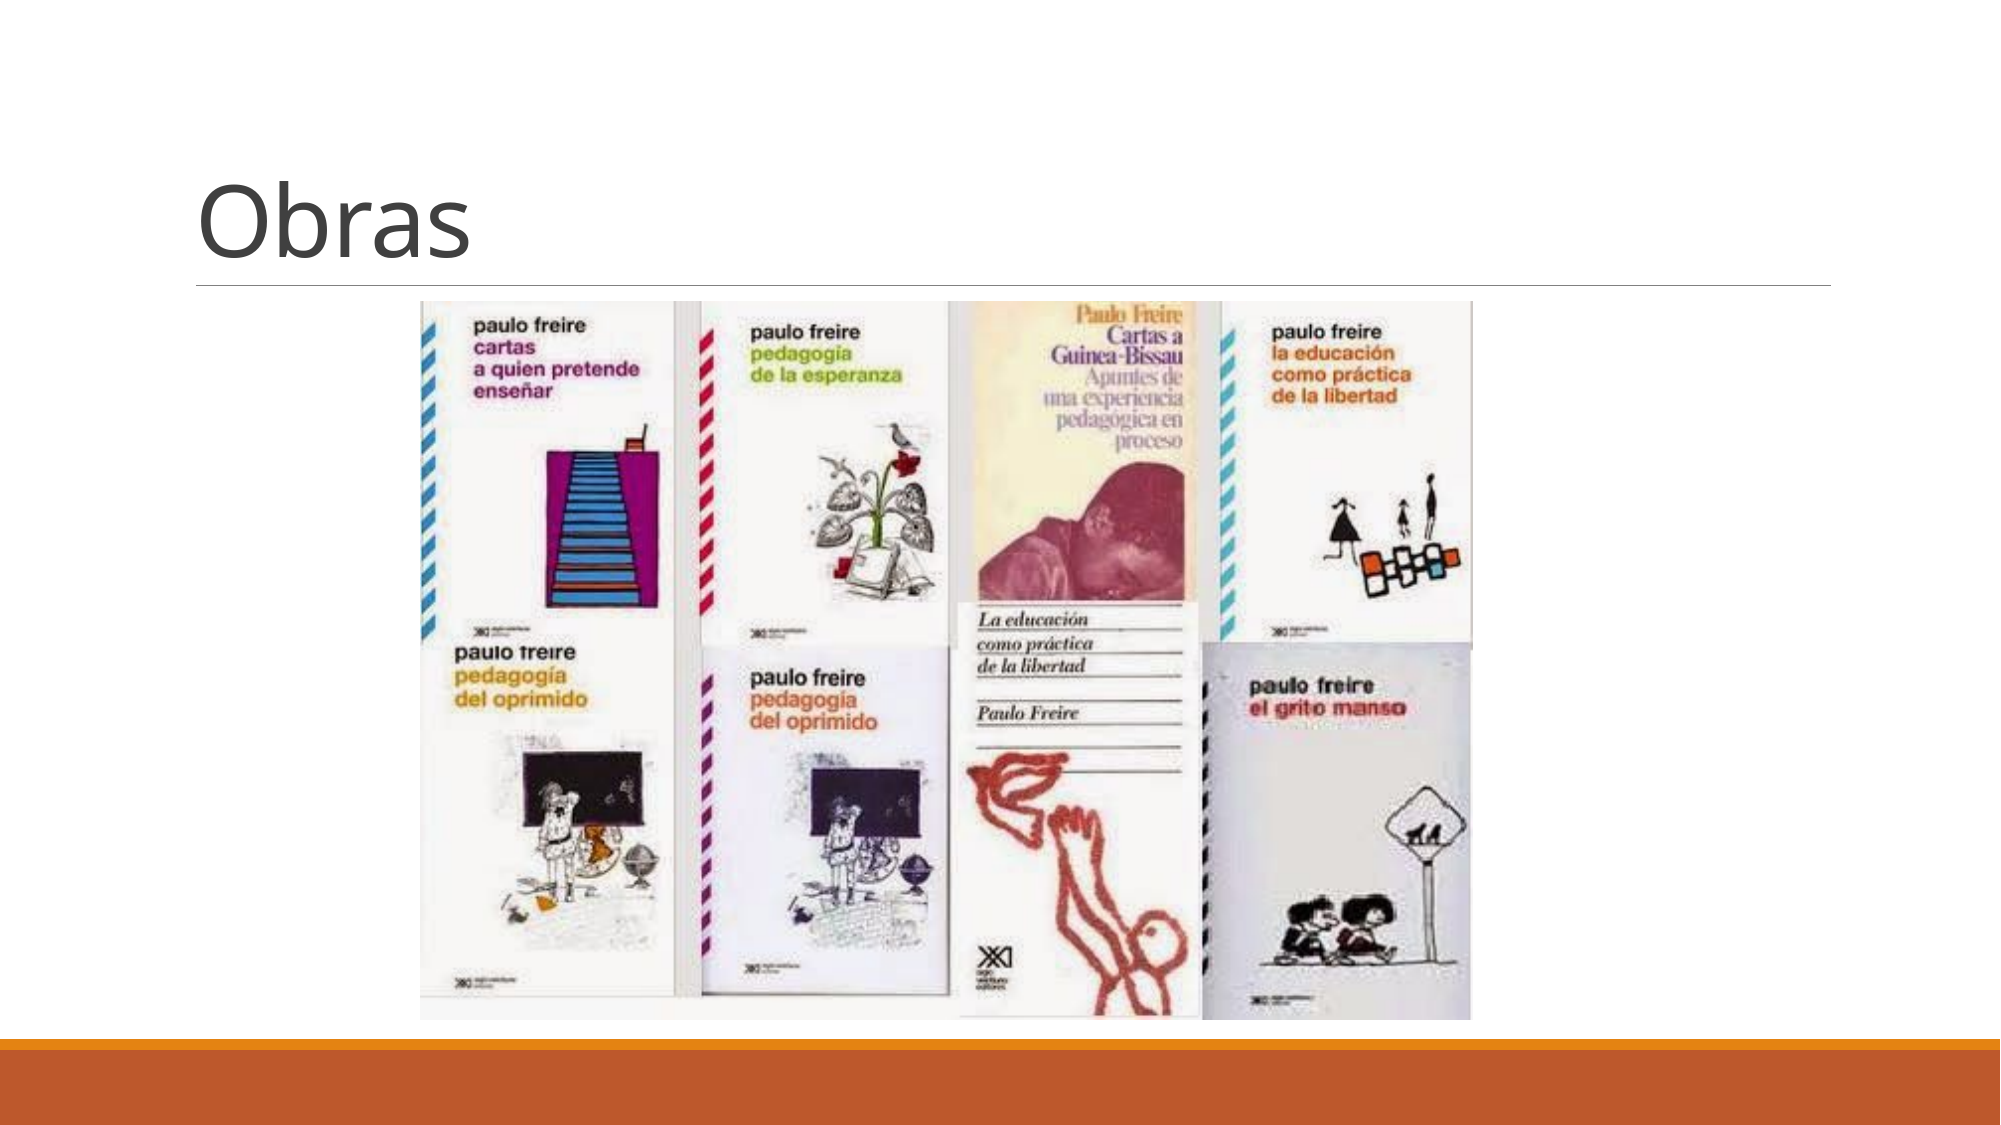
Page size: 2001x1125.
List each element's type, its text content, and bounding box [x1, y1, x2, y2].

title Obras [180, 47, 1830, 285]
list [420, 300, 1473, 1021]
